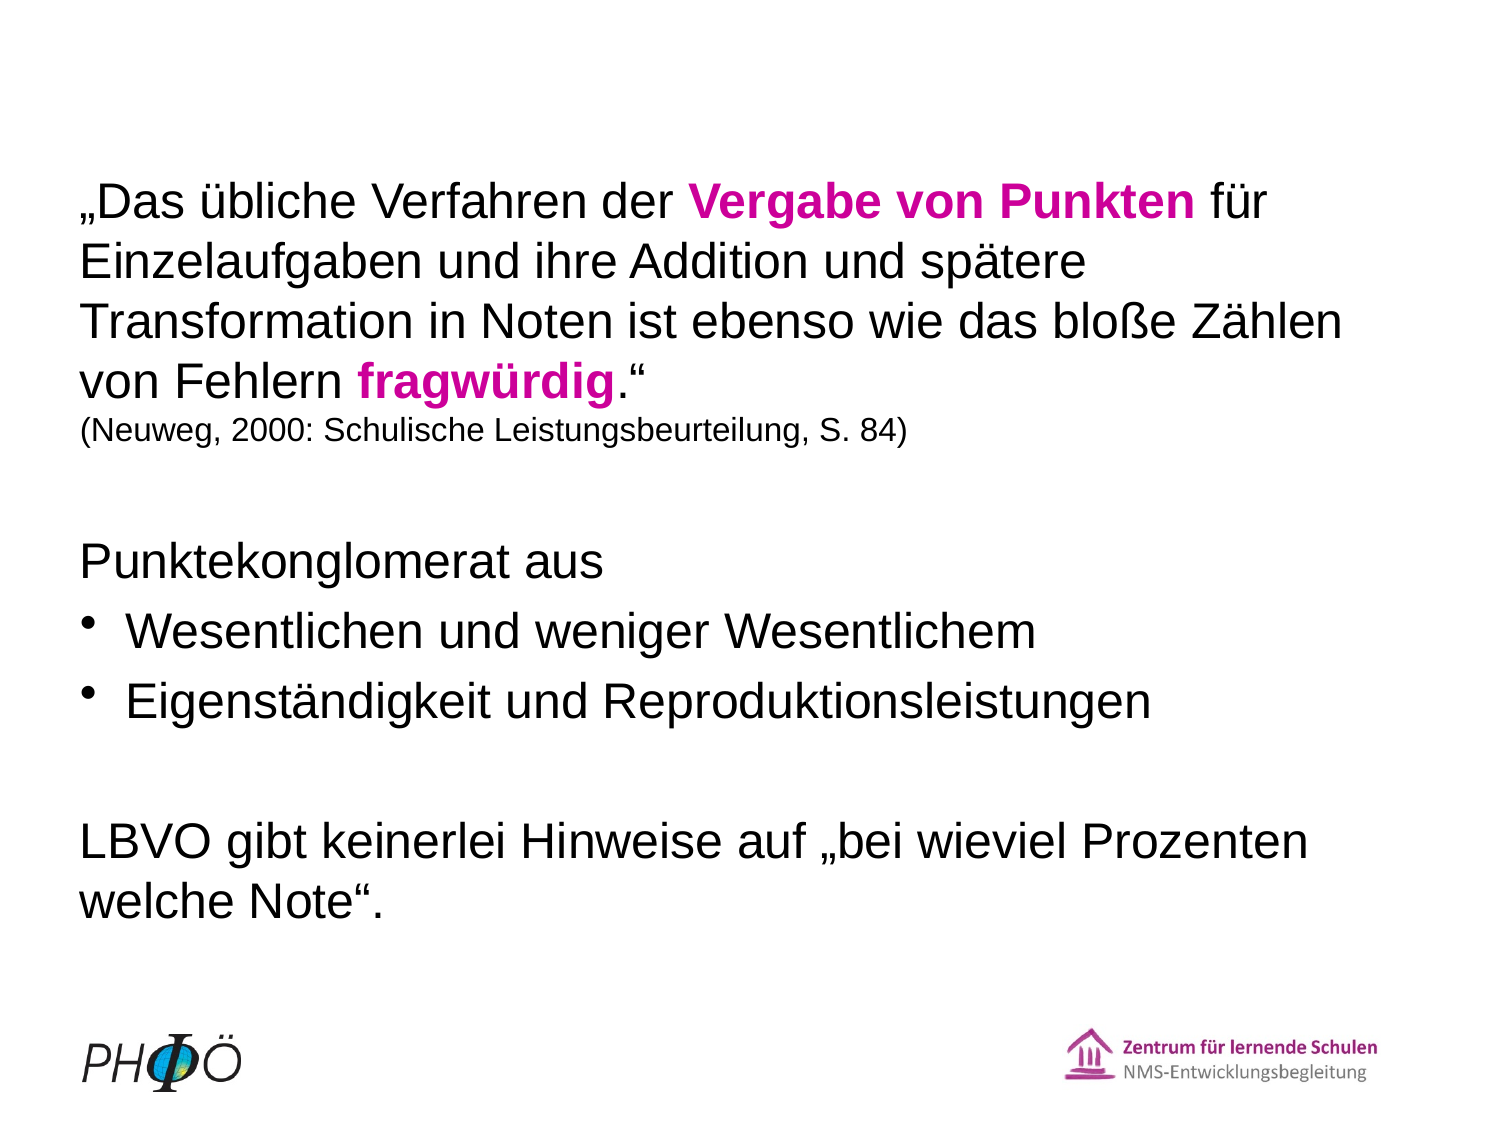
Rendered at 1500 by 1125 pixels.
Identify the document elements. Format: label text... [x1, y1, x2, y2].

picture [1062, 1024, 1402, 1096]
picture [82, 1034, 241, 1092]
list „Das übliche Verfahren der Vergabe von Punkten für Einzelaufgaben und ihre Addition und spätere Transformation in Noten ist ebenso wie das bloße Zählen von Fehlern fragwürdig.“ (Neuweg, 2000: Schulische Leistungsbeurteilung, S. 84) Punktekonglomerat aus Wesentlichen und weniger Wesentlichem Eigenständigkeit und Reproduktionsleistungen LBVO gibt keinerlei Hinweise auf „bei wieviel Prozenten welche Note“. [64, 160, 1415, 970]
